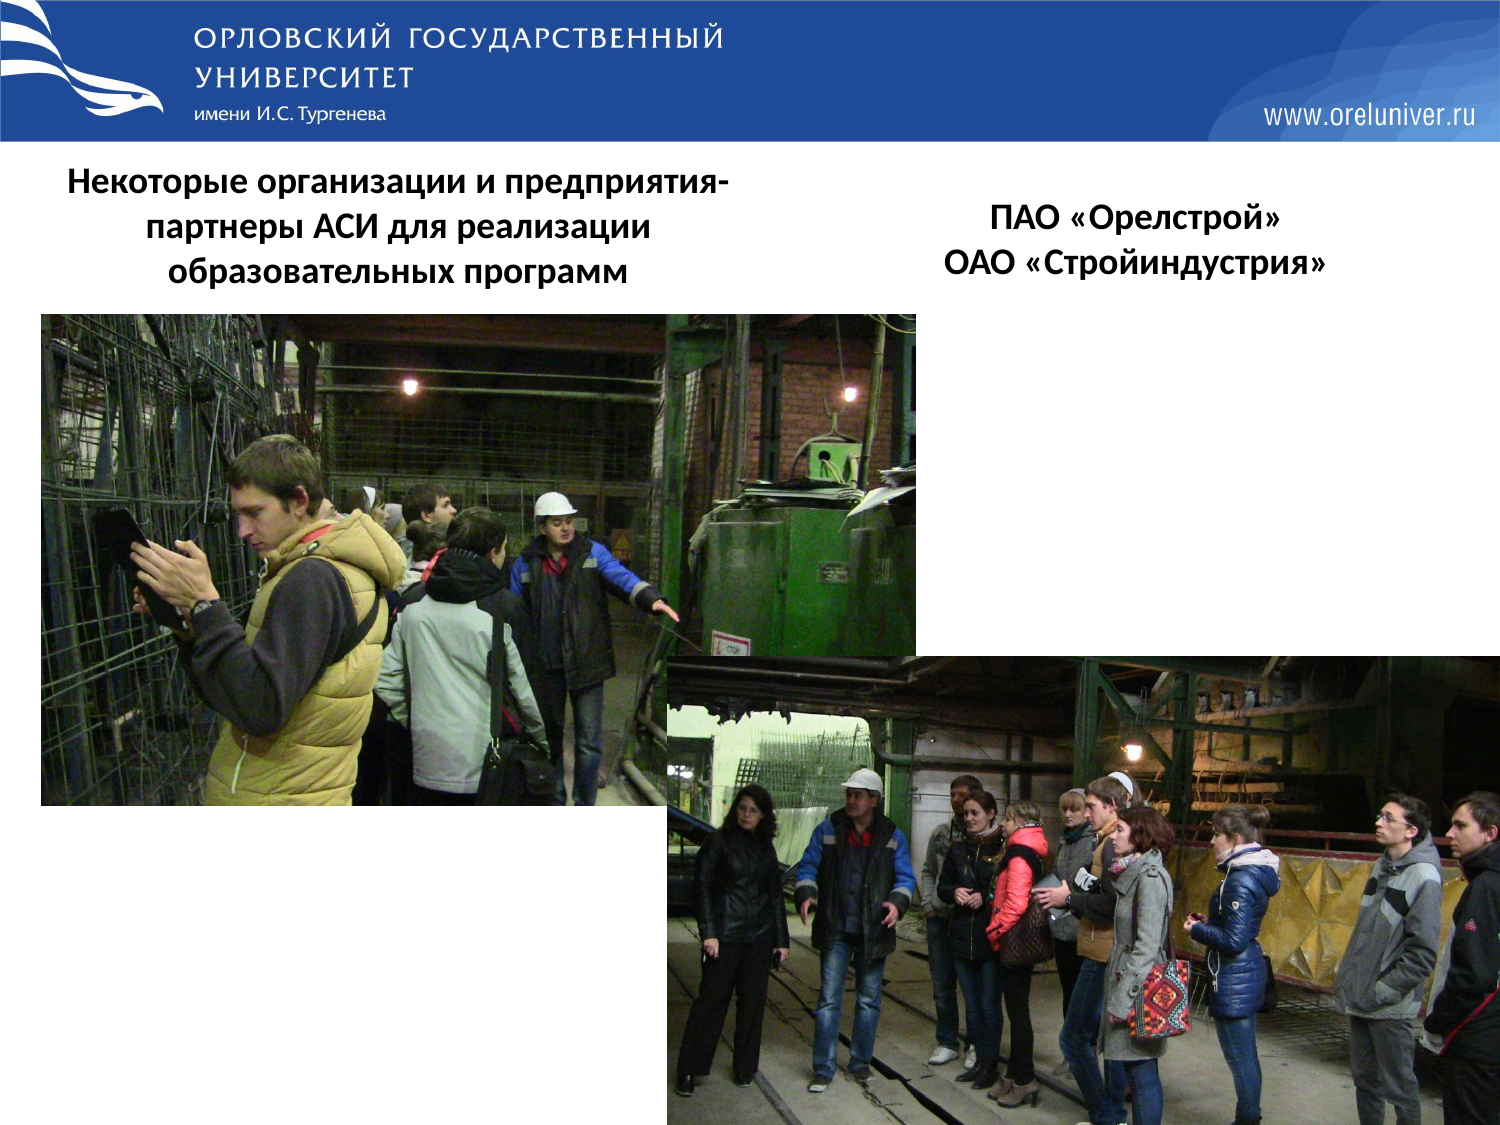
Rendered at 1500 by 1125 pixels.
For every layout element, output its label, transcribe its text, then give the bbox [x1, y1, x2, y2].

picture [0, 0, 1500, 143]
text_box Некоторые организации и предприятия-партнеры АСИ для реализации образовательных программ [0, 150, 798, 299]
text_box ПАО «Орелстрой» ОАО «Стройиндустрия» [738, 184, 1500, 290]
picture [40, 314, 1500, 1125]
